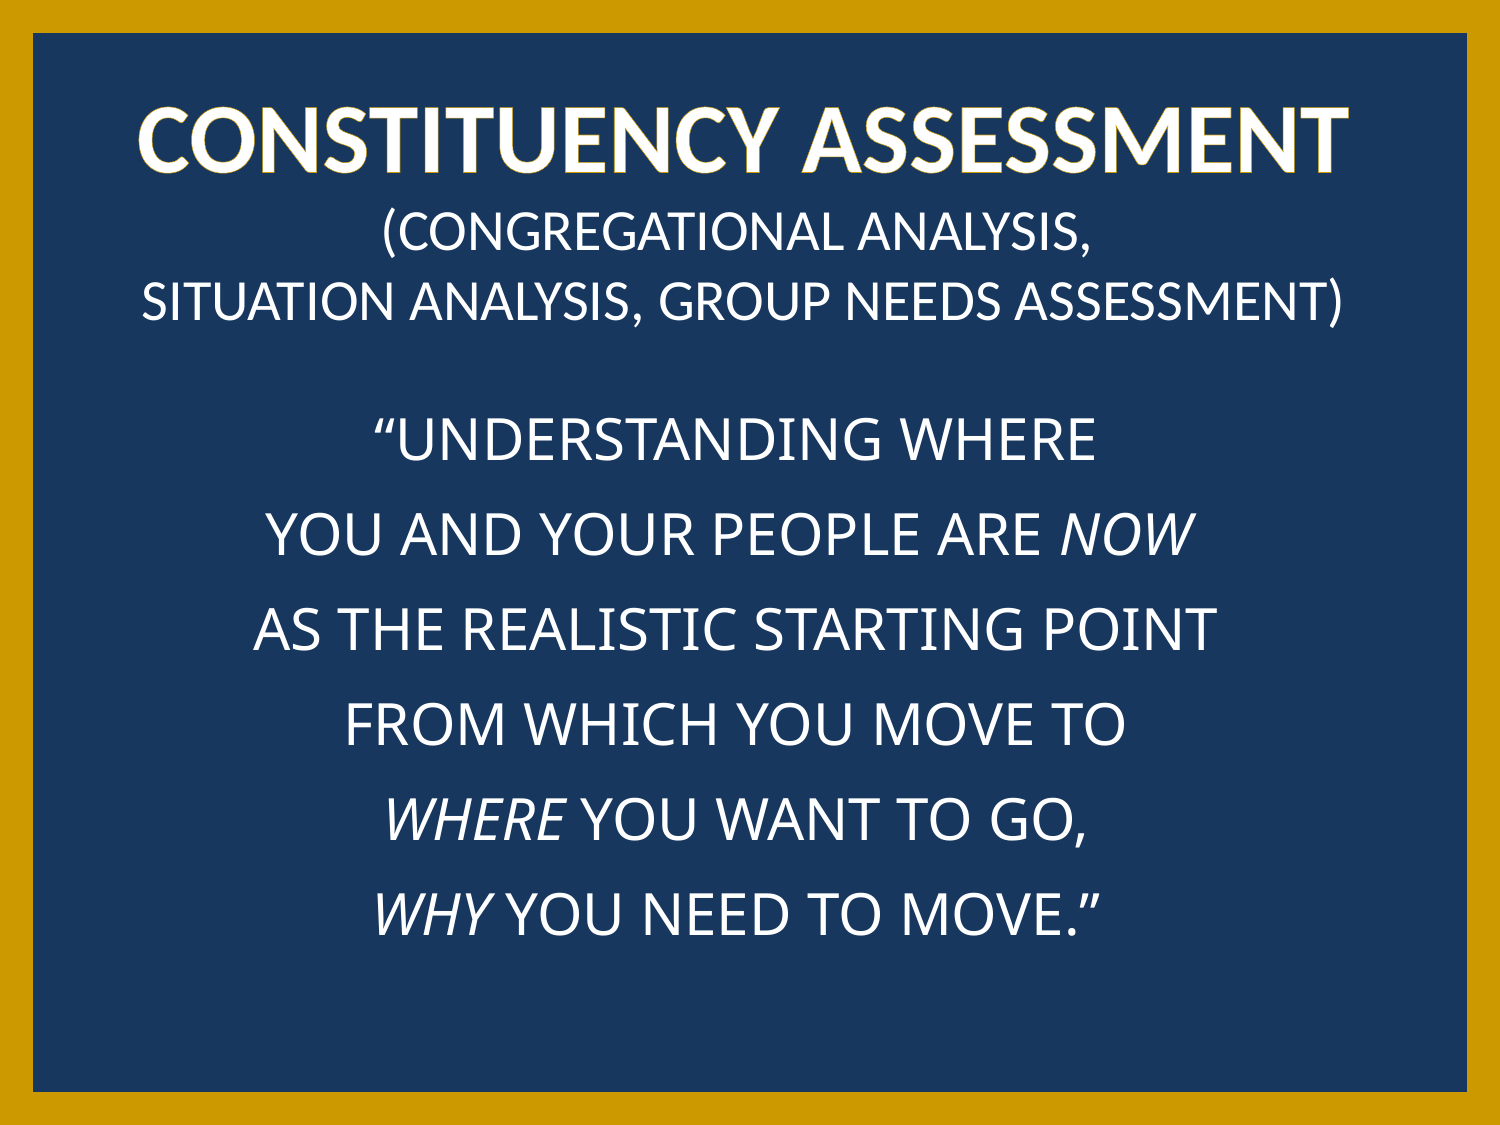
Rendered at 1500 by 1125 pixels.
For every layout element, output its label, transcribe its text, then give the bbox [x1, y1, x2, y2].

text_box [10, 10, 1490, 1115]
text_box CONSTITUENCY ASSESSMENT (CONGREGATIONAL ANALYSIS, SITUATION ANALYSIS, GROUP NEEDS ASSESSMENT) “UNDERSTANDING WHERE YOU AND YOUR PEOPLE ARE NOW AS THE REALISTIC STARTING POINT FROM WHICH YOU MOVE TO WHERE YOU WANT TO GO, WHY YOU NEED TO MOVE.” [87, 65, 1400, 955]
